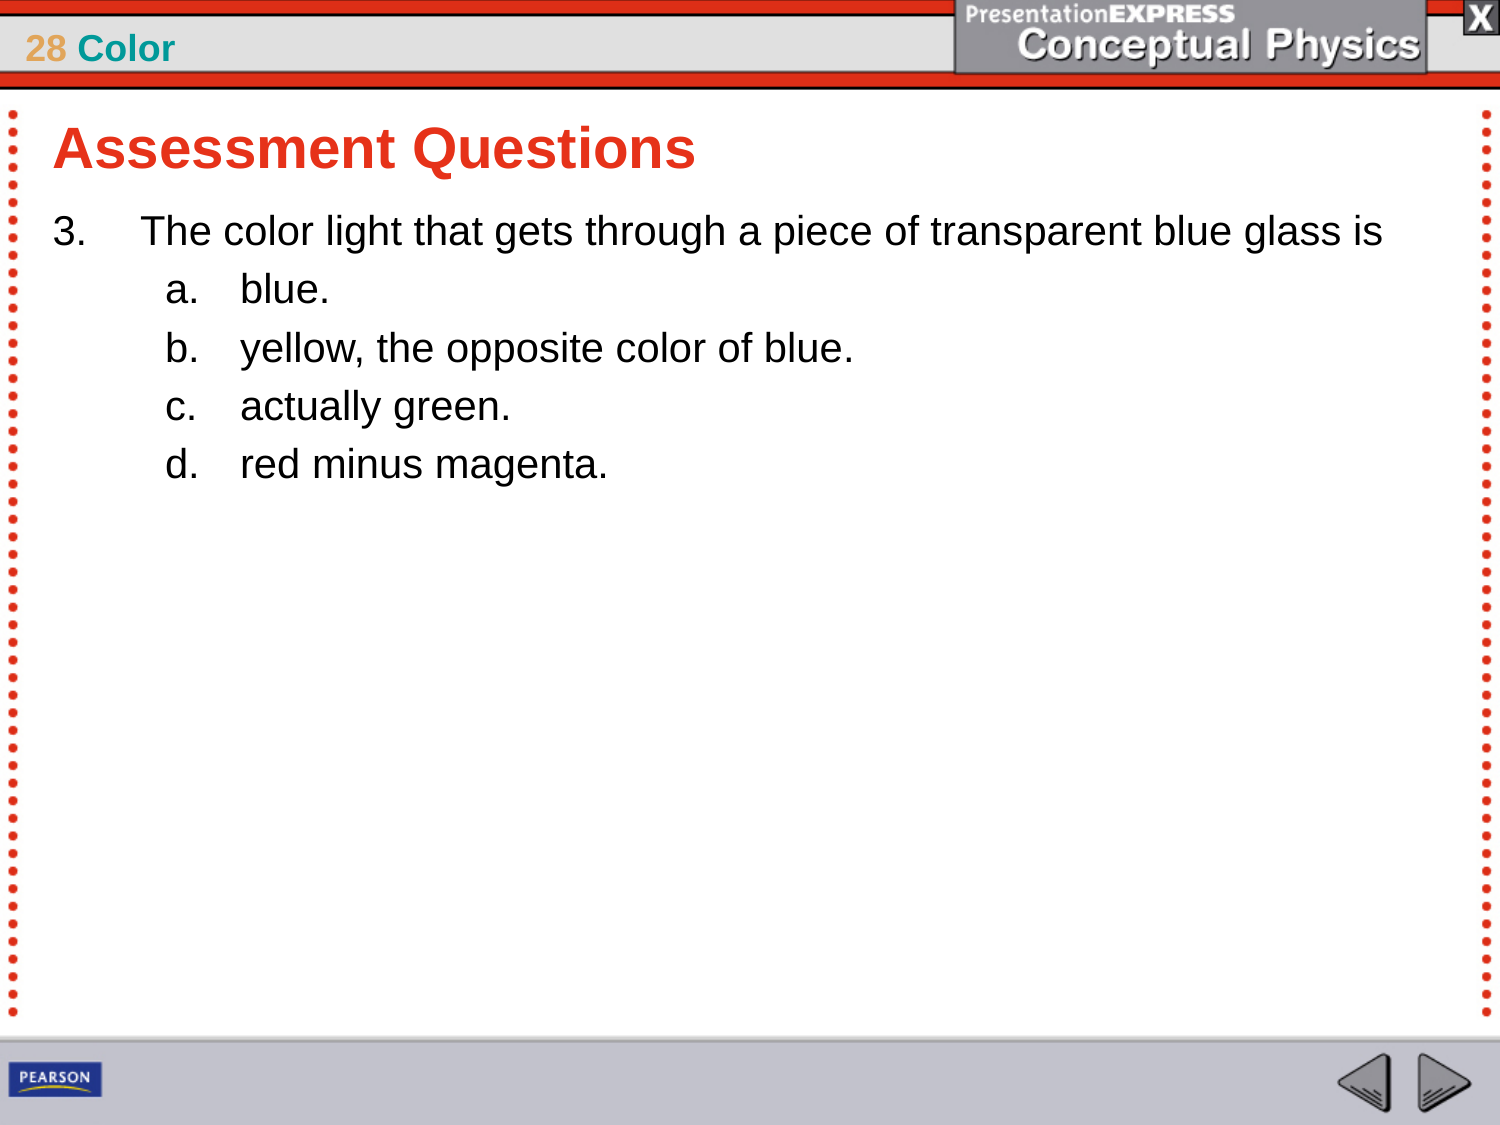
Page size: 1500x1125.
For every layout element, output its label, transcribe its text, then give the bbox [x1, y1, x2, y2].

picture [0, 0, 1500, 1125]
text_box Assessment Questions [37, 102, 1038, 188]
text_box The color light that gets through a piece of transparent blue glass is blue. yellow, the opposite color of blue. actually green. red minus magenta. [37, 196, 1463, 561]
